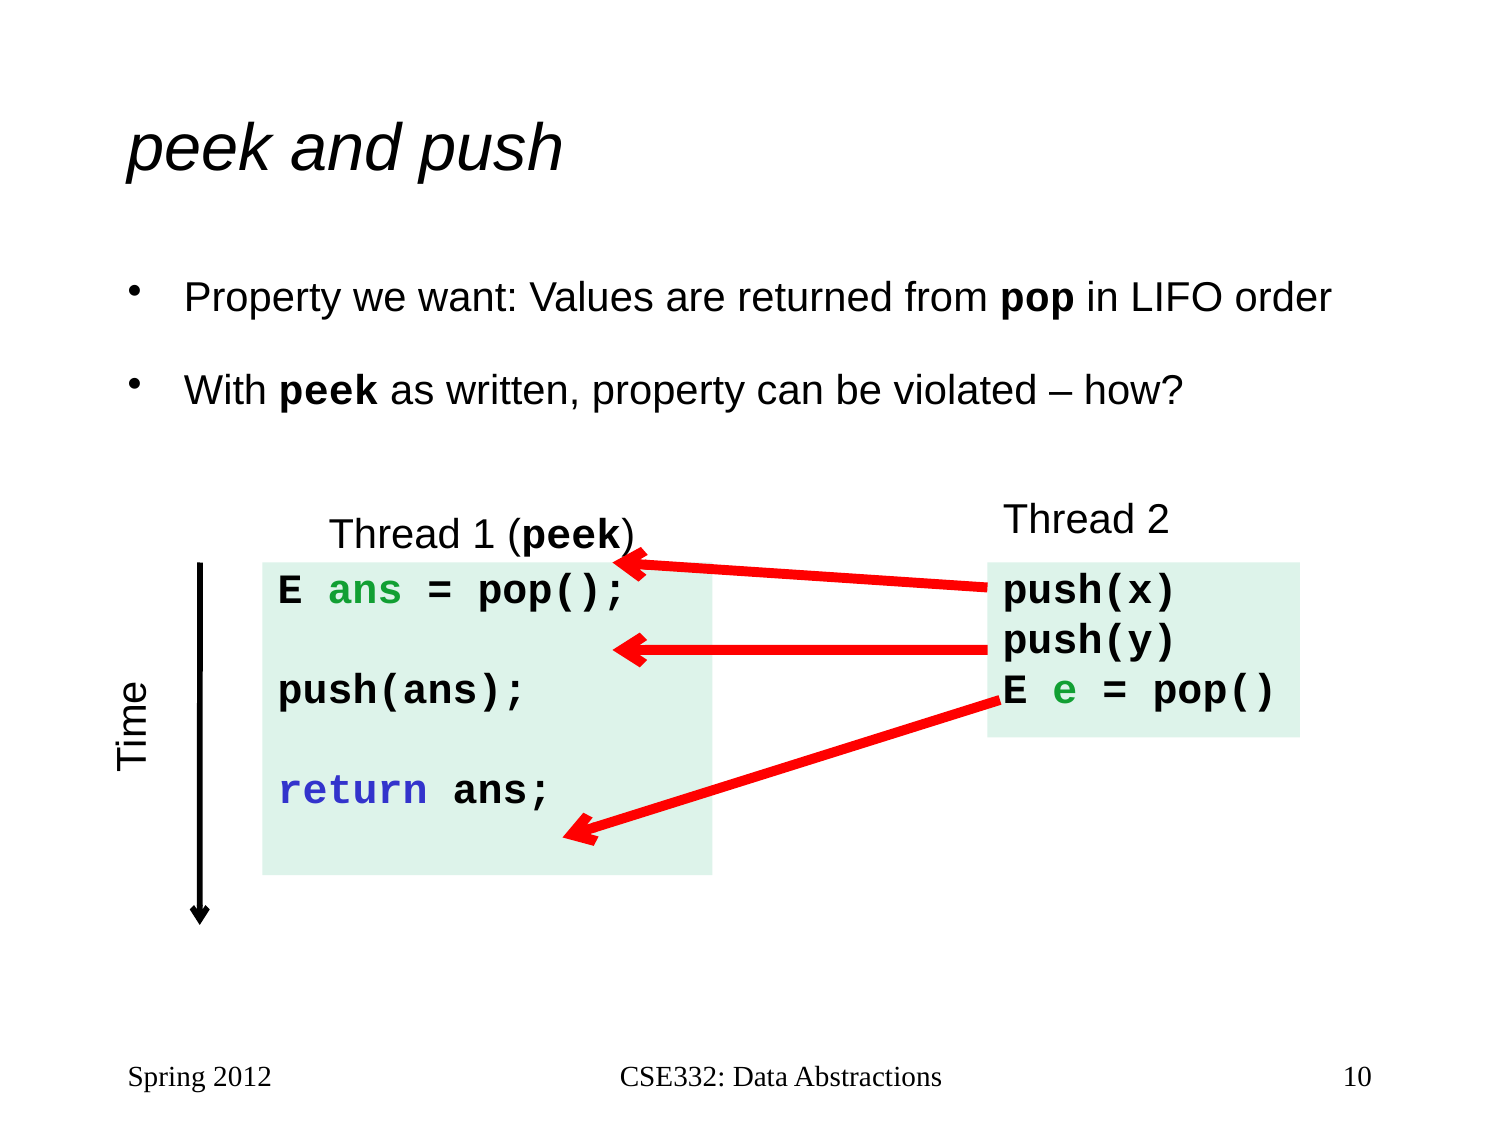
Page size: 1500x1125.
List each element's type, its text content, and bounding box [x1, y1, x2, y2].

footer CSE332: Data Abstractions [462, 1049, 1101, 1125]
title peek and push [112, 49, 1388, 238]
list Property we want: Values are returned from pop in LIFO order With peek as written, property can be violated – how? [112, 262, 1388, 513]
text_box push(x) push(y) E e = pop() [987, 562, 1300, 738]
text_box Thread 2 [988, 484, 1186, 550]
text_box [612, 562, 988, 588]
text_box Thread 1 (peek) [313, 499, 651, 565]
text_box Time [96, 753, 162, 787]
text_box E ans = pop(); push(ans); return ans; [262, 562, 713, 876]
slide_number 10 [1101, 1049, 1388, 1125]
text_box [562, 699, 1001, 838]
text_box Time [96, 665, 162, 741]
slide_number Spring 2012 [112, 1049, 426, 1125]
